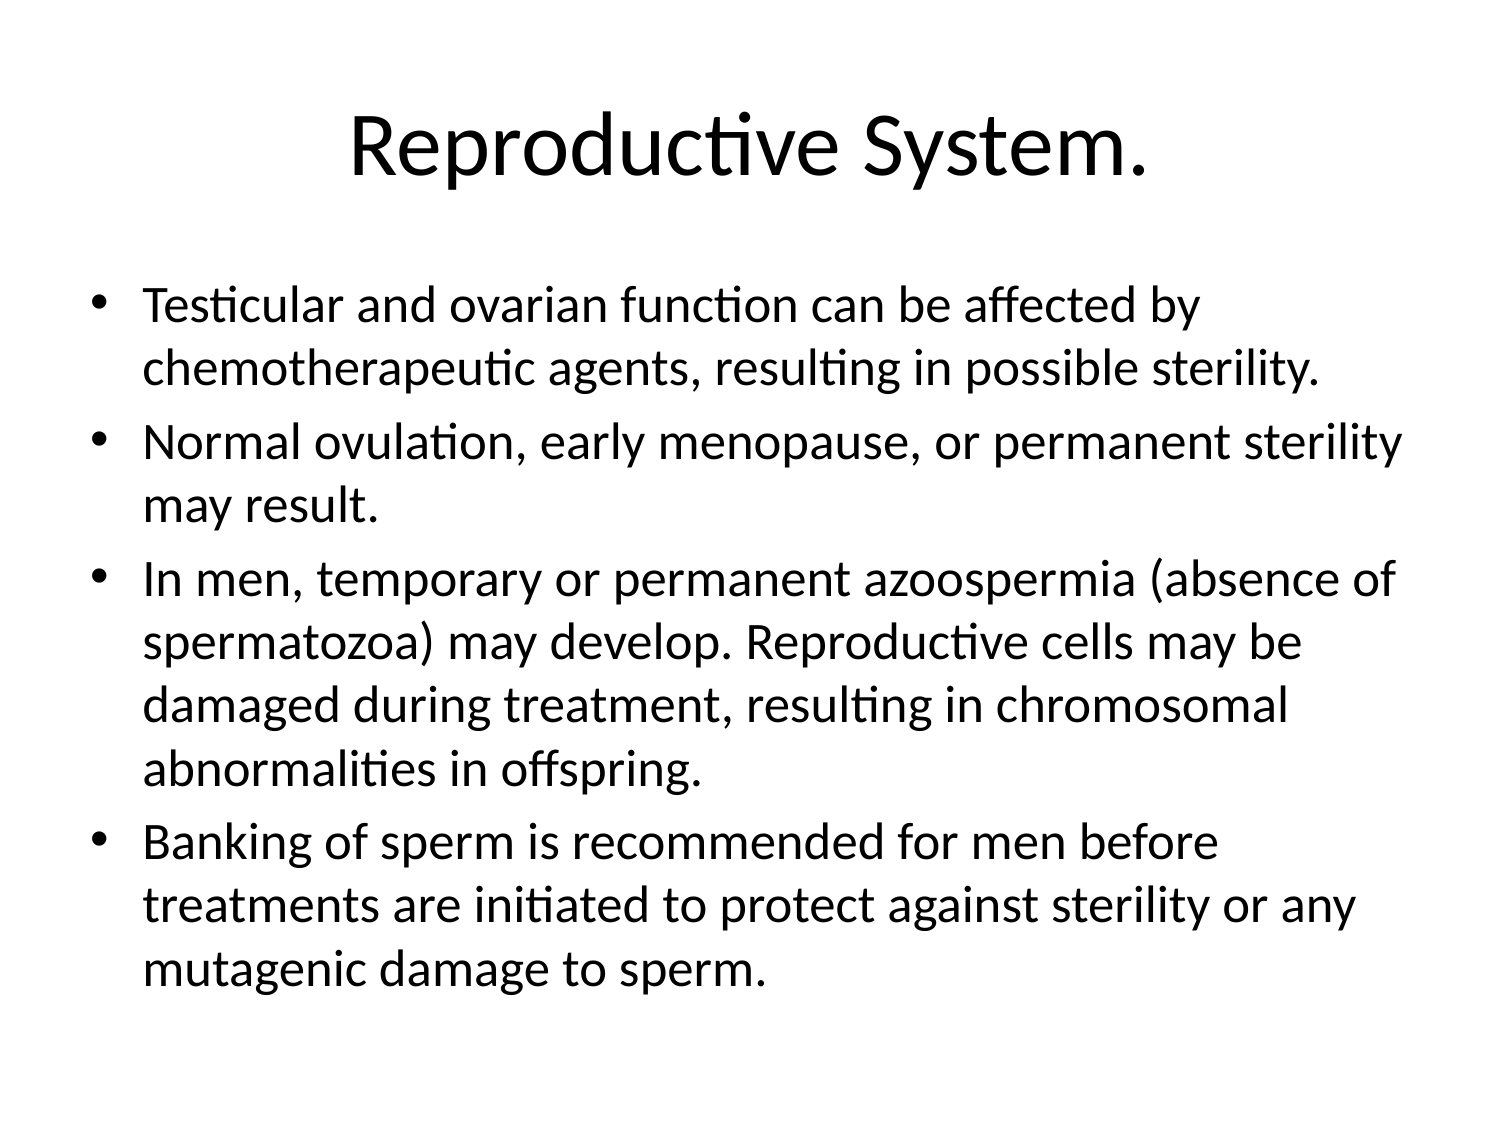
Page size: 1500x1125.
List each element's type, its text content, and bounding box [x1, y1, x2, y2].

list Testicular and ovarian function can be affected by chemotherapeutic agents, resulting in possible sterility. Normal ovulation, early menopause, or permanent sterility may result. In men, temporary or permanent azoospermia (absence of spermatozoa) may develop. Reproductive cells may be damaged during treatment, resulting in chromosomal abnormalities in offspring. Banking of sperm is recommended for men before treatments are initiated to protect against sterility or any mutagenic damage to sperm. [75, 262, 1425, 1005]
title Reproductive System. [75, 45, 1425, 233]
